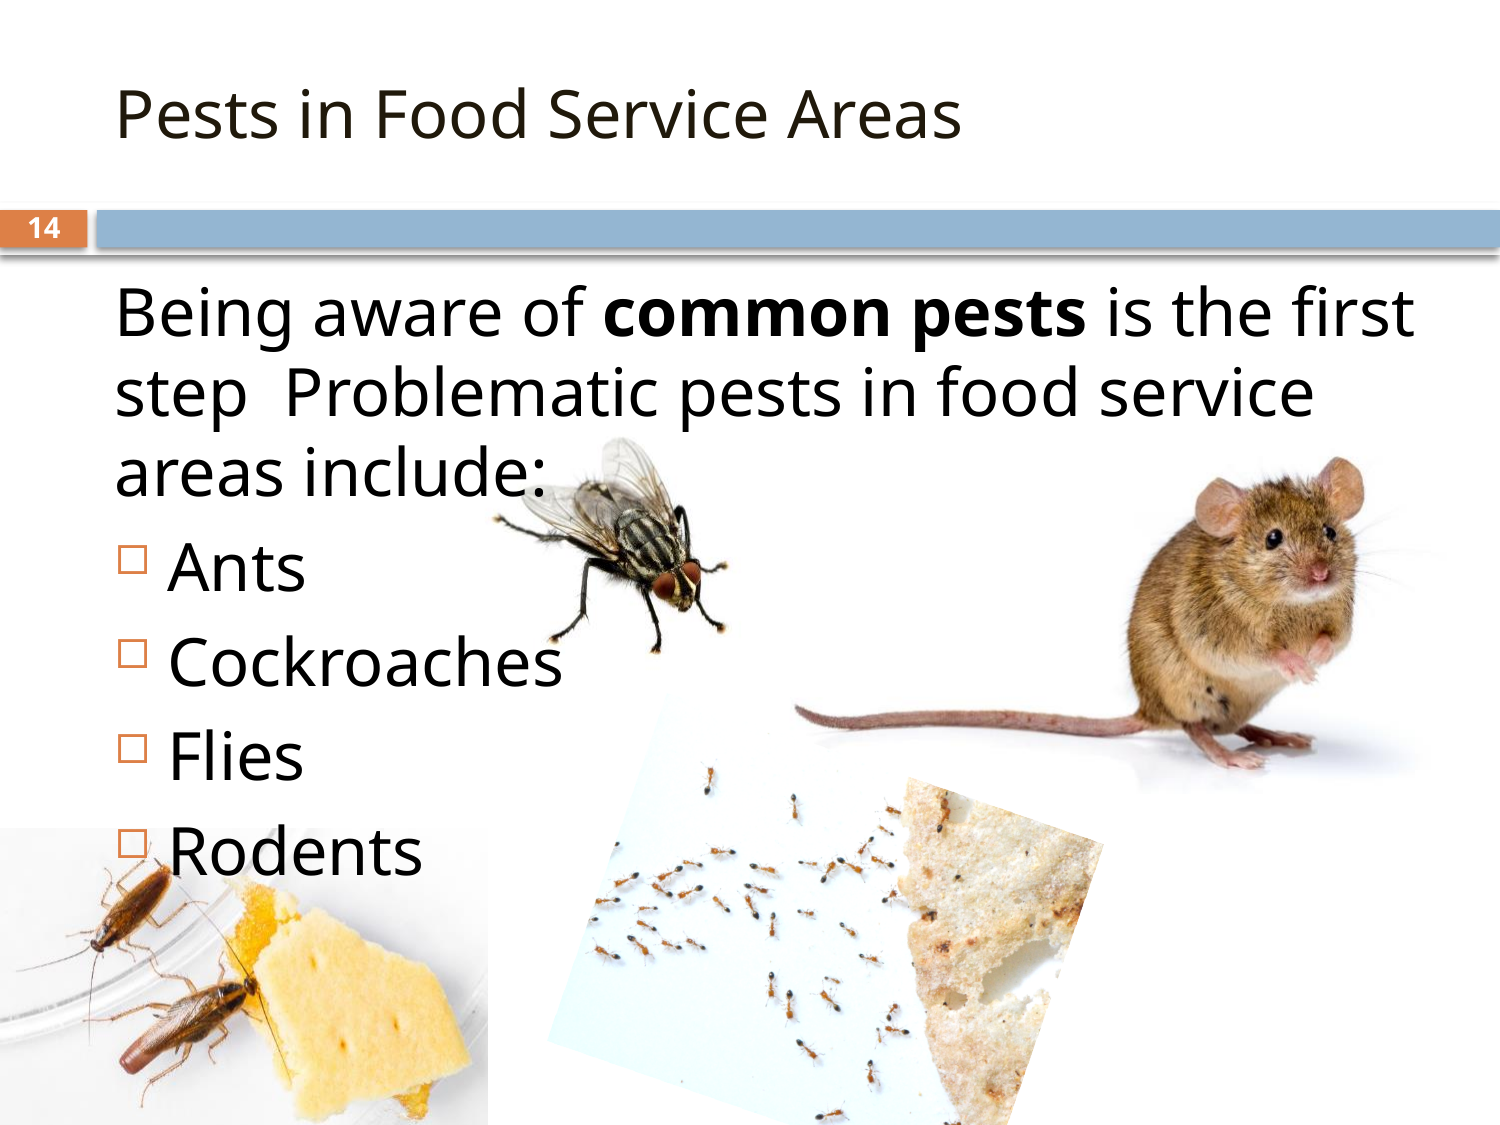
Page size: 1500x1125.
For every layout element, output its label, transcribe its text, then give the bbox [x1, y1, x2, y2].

text_box Pests in Food Service Areas [99, 0, 1488, 213]
list Being aware of common pests is the first step Problematic pests in food service areas include: Ants Cockroaches Flies Rodents [99, 262, 1438, 1000]
picture [0, 828, 488, 1125]
slide_number 14 [0, 208, 88, 249]
picture [437, 396, 1458, 1125]
